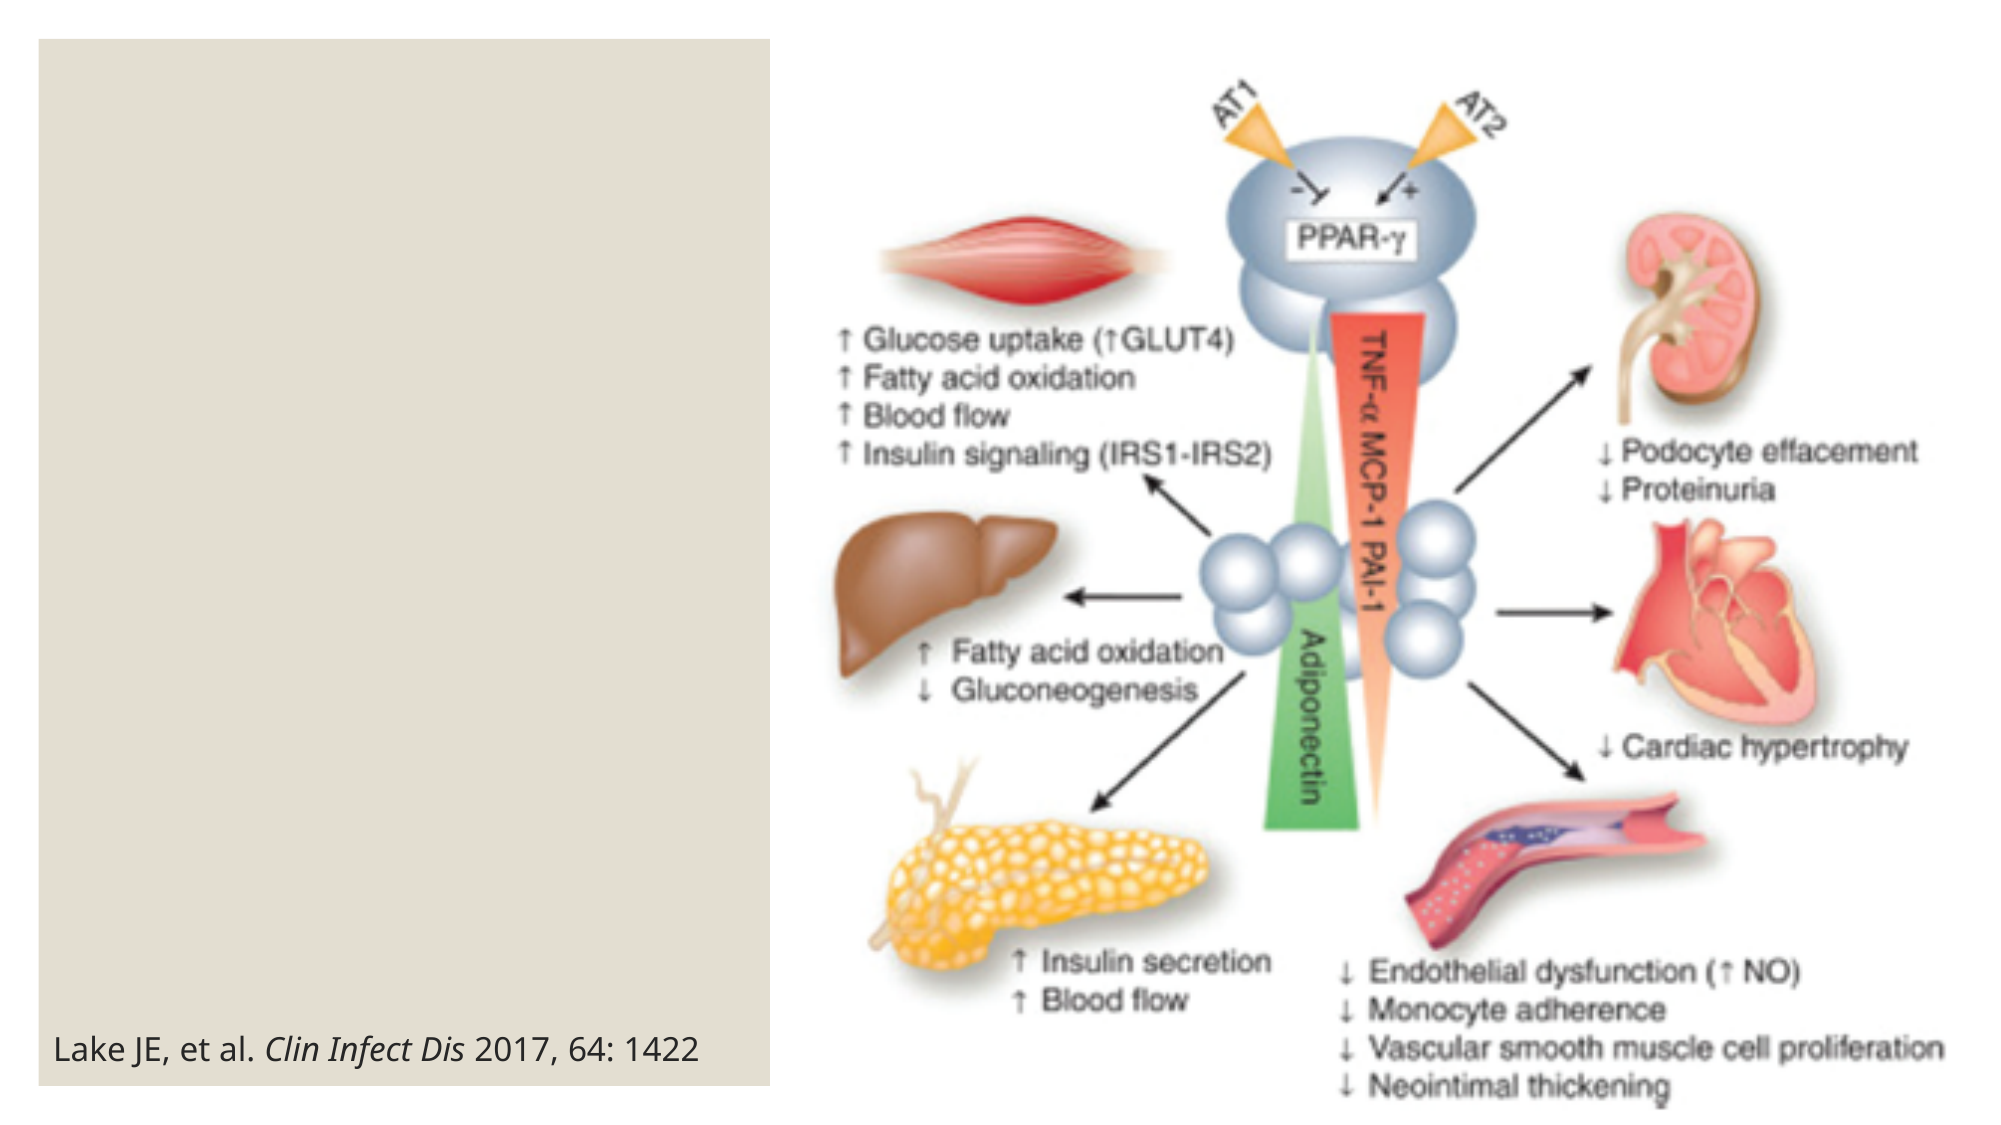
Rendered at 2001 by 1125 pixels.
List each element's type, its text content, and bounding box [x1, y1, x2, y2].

title Lake JE, et al. Clin Infect Dis 2017, 64: 1422 [38, 948, 766, 1125]
picture [770, 15, 2000, 1125]
